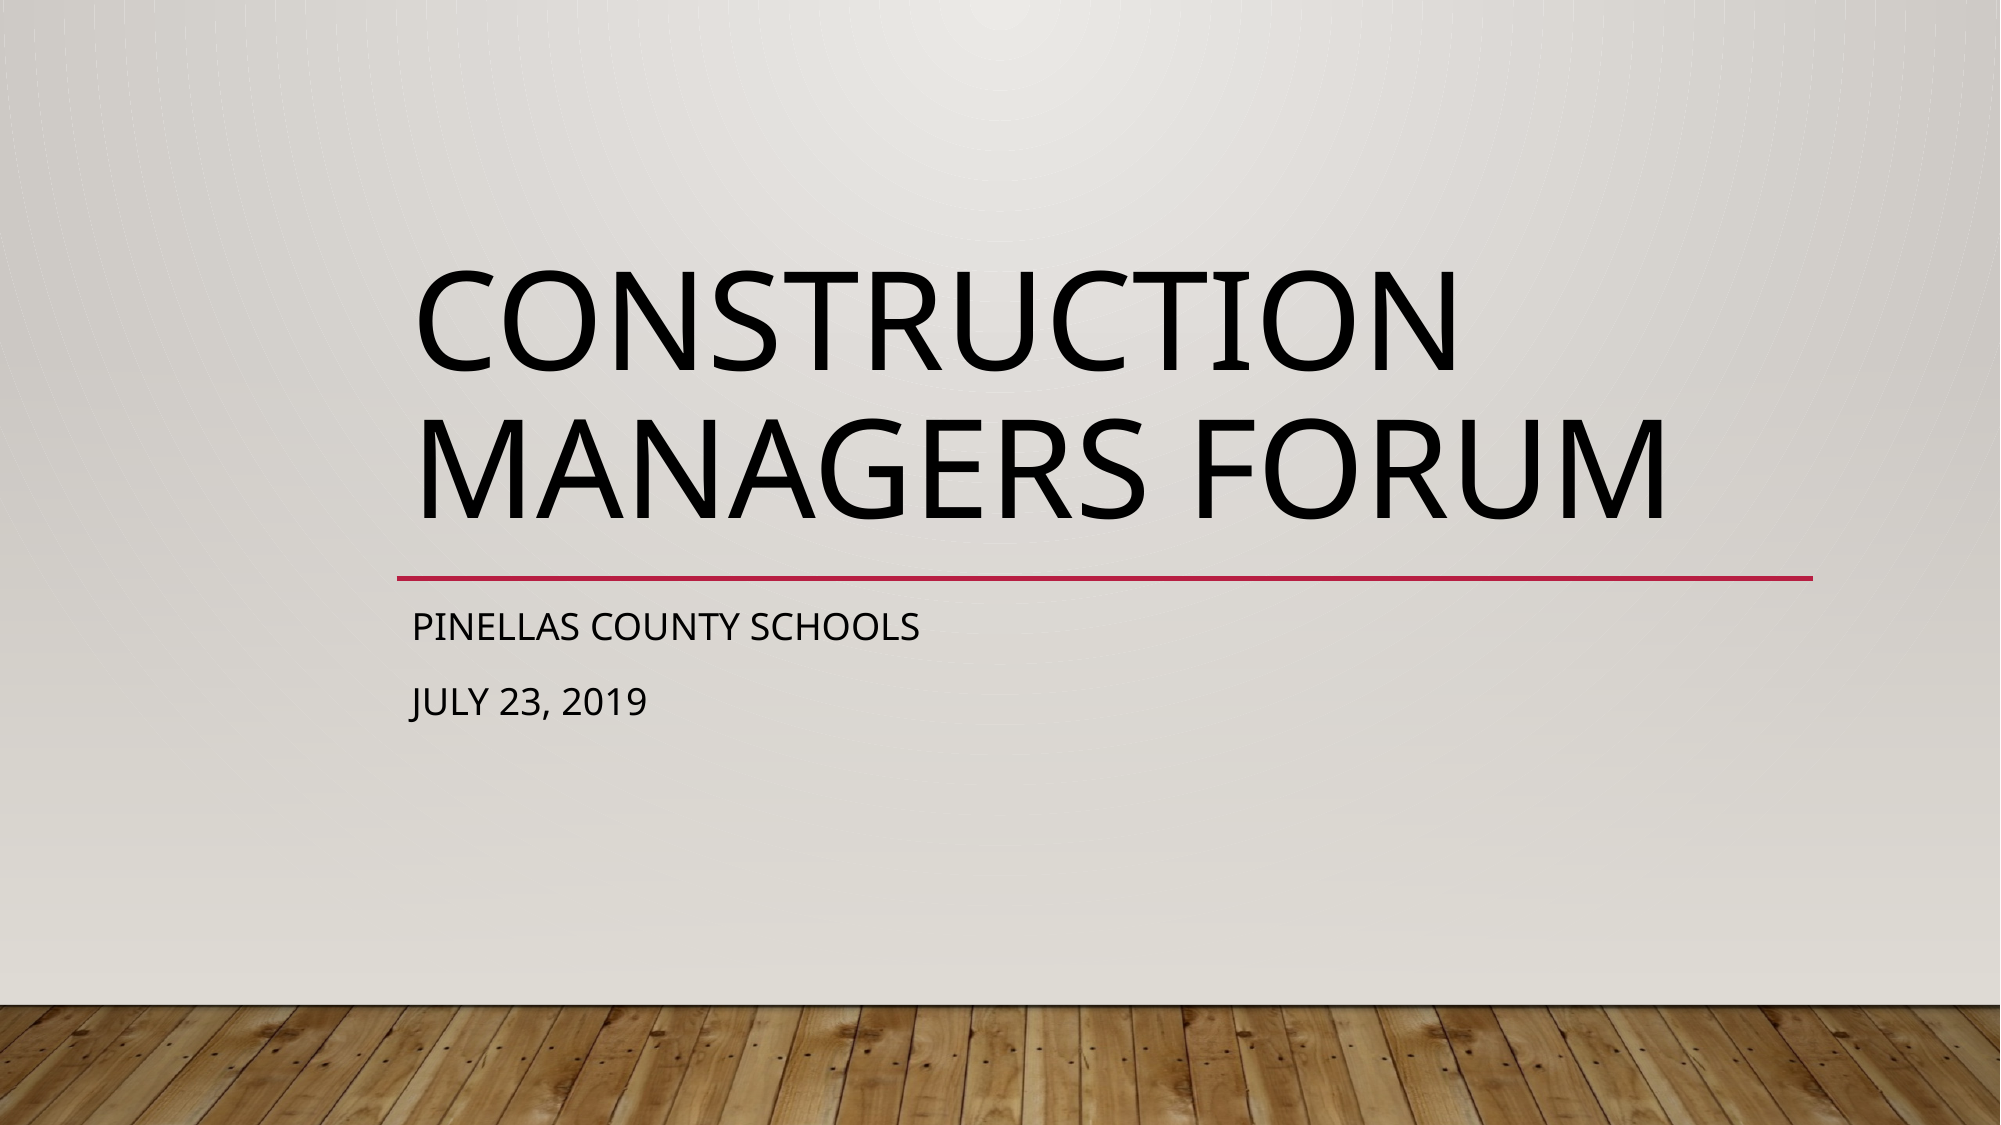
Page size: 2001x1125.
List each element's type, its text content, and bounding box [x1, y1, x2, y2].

picture [0, 1005, 2000, 1125]
title Construction Managers forum [396, 131, 1814, 549]
subtitle Pinellas county Schools July 23, 2019 [396, 579, 1814, 740]
